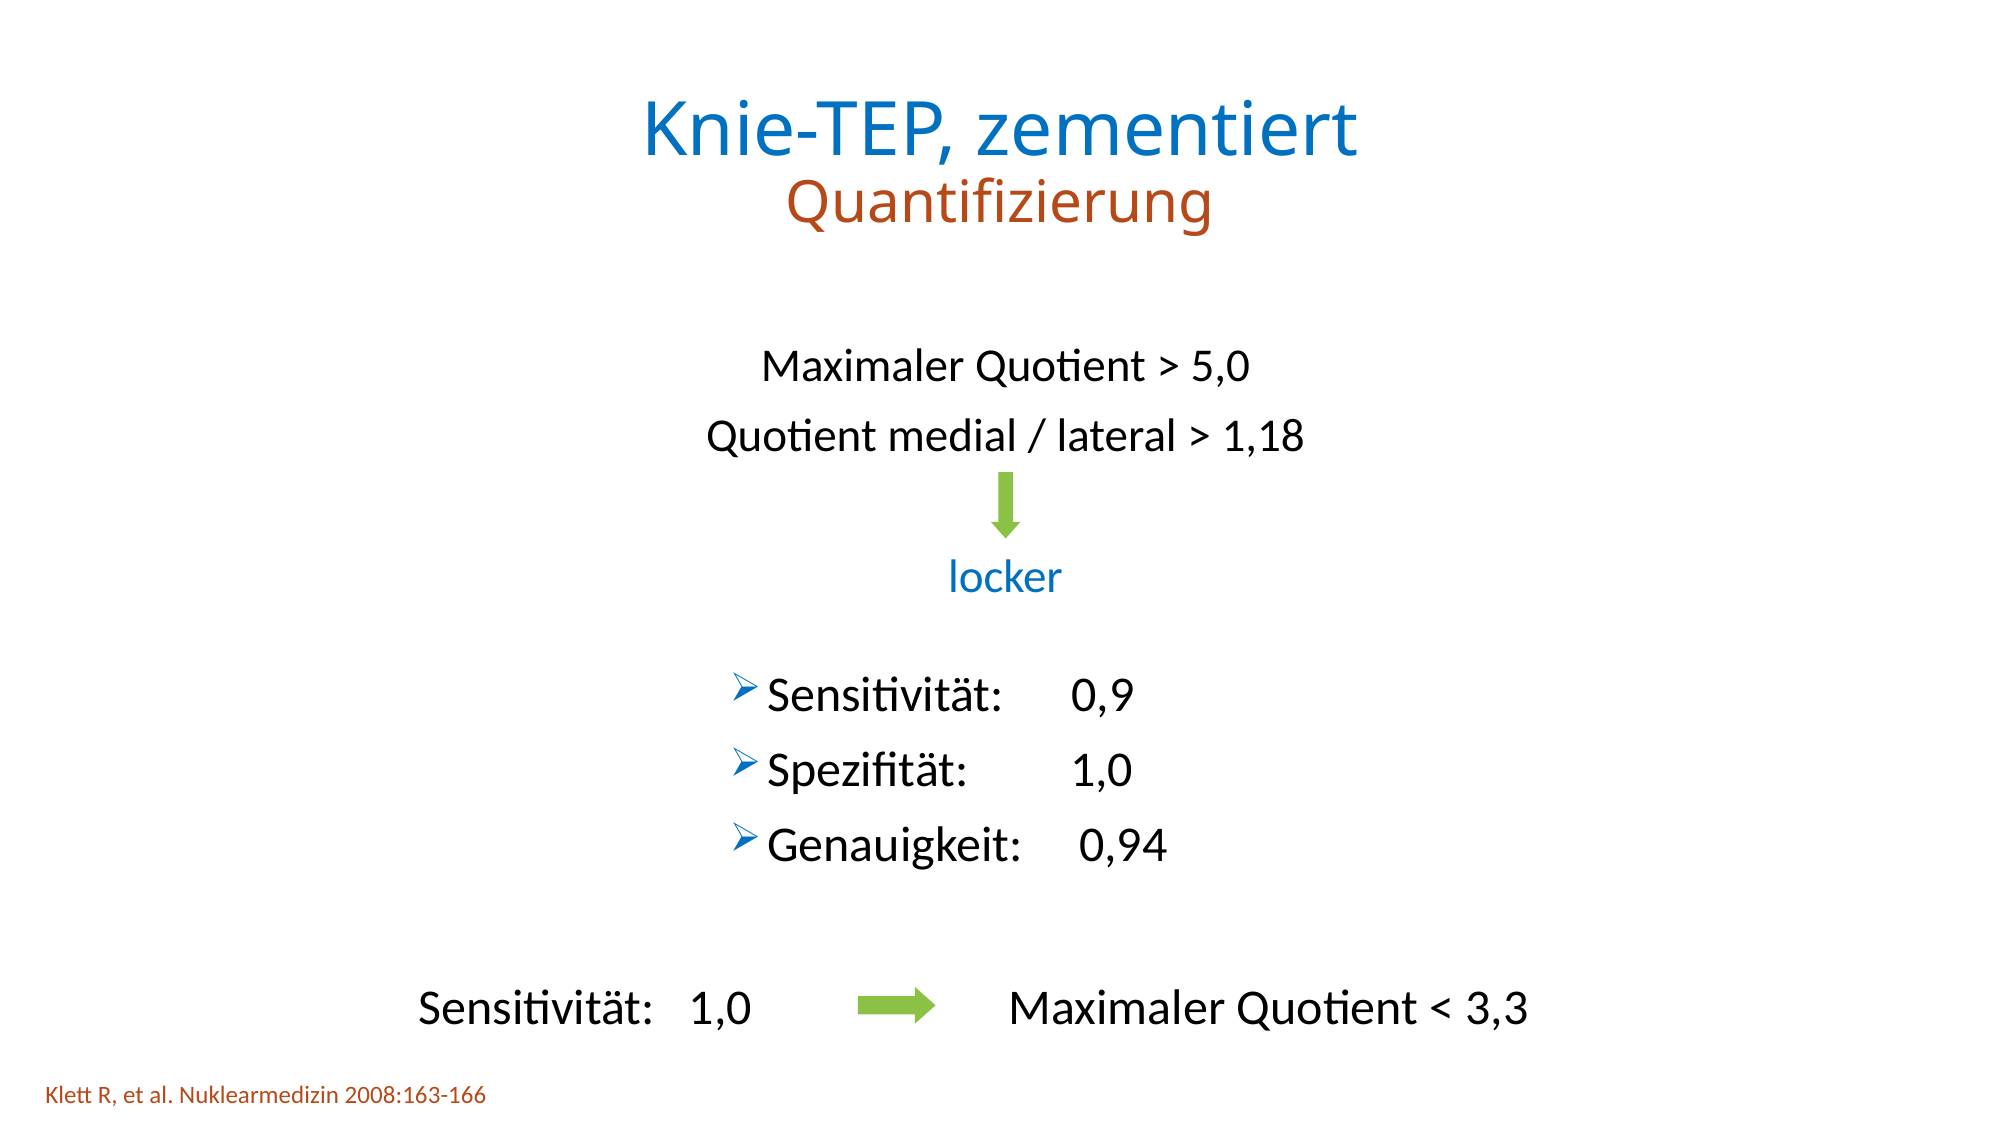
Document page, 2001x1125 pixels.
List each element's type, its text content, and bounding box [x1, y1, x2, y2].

text_box [990, 472, 1021, 539]
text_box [403, 967, 1597, 1044]
list Sensitivität: 0,9 Spezifität: 1,0 Genauigkeit: 0,94 [714, 660, 1297, 895]
title Knie-TEP, zementiert Quantifizierung [362, 69, 1638, 257]
text_box Klett R, et al. Nuklearmedizin 2008:163-166 [30, 1071, 580, 1116]
list Maximaler Quotient > 5,0 Quotient medial / lateral > 1,18 locker [373, 333, 1638, 611]
